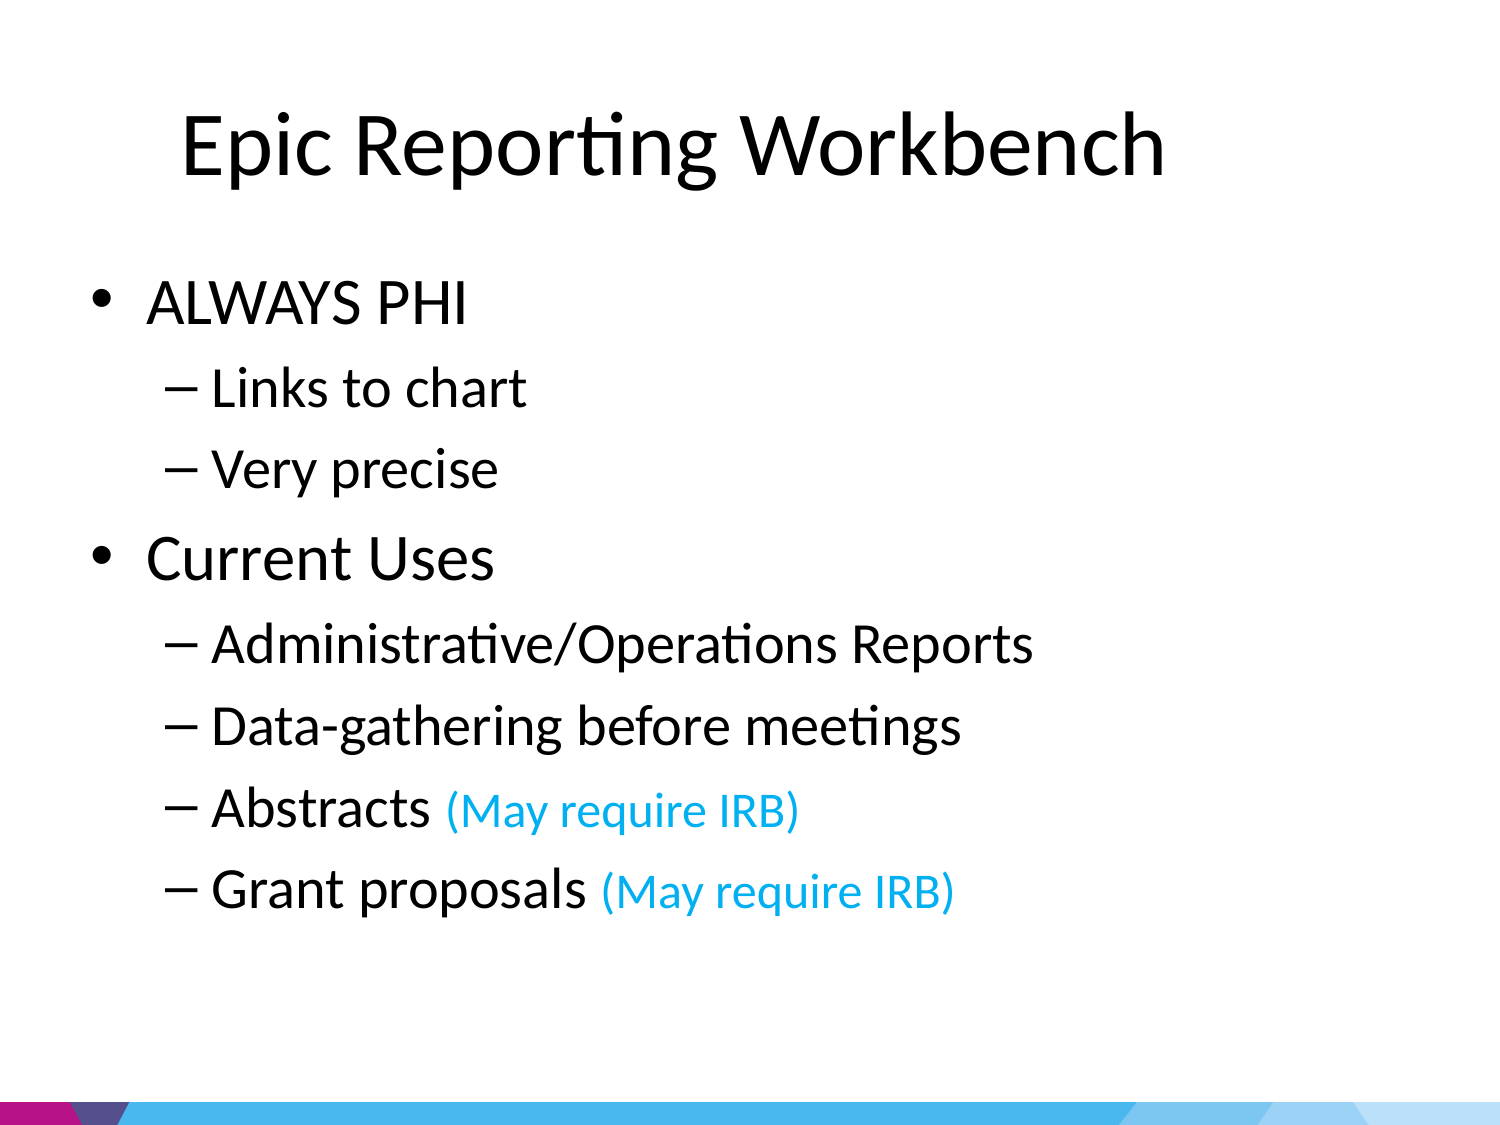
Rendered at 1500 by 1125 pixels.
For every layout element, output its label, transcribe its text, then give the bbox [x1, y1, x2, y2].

list ALWAYS PHI Links to chart Very precise Current Uses Administrative/Operations Reports Data-gathering before meetings Abstracts (May require IRB) Grant proposals (May require IRB) [75, 249, 1425, 1075]
picture [0, 1102, 1500, 1125]
title Epic Reporting Workbench [0, 45, 1350, 233]
